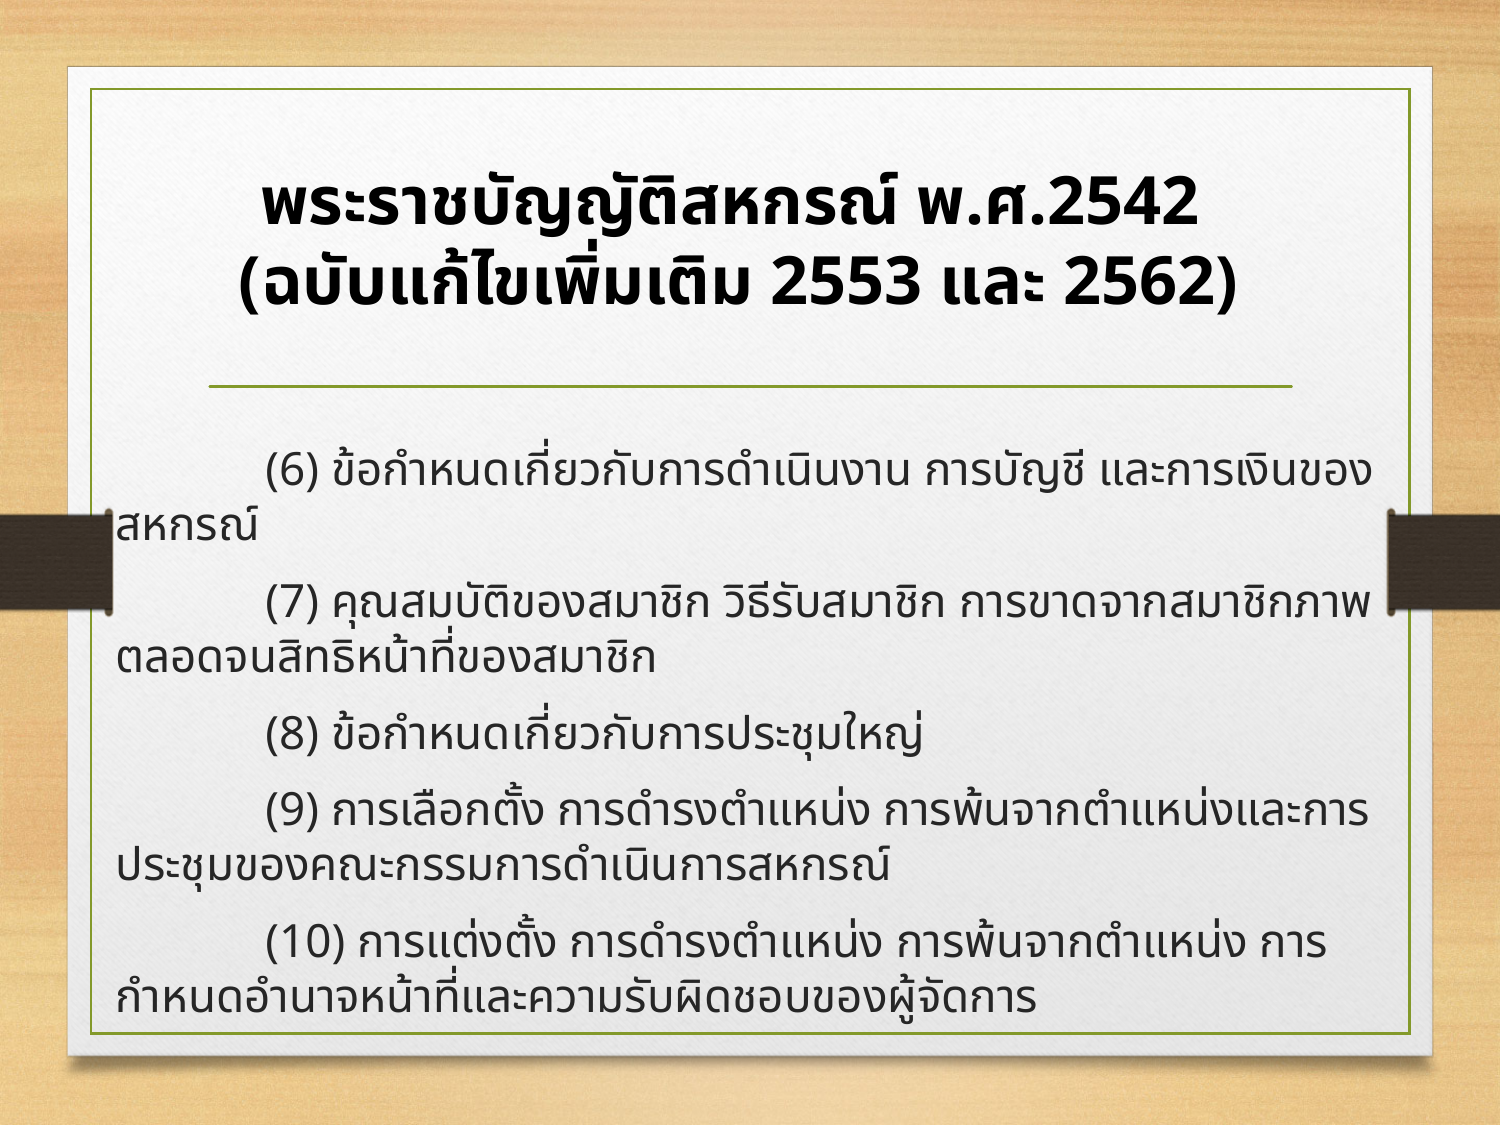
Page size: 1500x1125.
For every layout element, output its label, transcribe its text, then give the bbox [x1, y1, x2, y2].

picture [0, 0, 1500, 1125]
text_box พระราชบัญญัติสหกรณ์ พ.ศ.2542 (ฉบับแก้ไขเพิ่มเติม 2553 และ 2562) [159, 101, 1318, 374]
list (6) ข้อกำหนดเกี่ยวกับการดำเนินงาน การบัญชี และการเงินของสหกรณ์ (7) คุณสมบัติของสมาชิก วิธีรับสมาชิก การขาดจากสมาชิกภาพ ตลอดจนสิทธิหน้าที่ของสมาชิก (8) ข้อกำหนดเกี่ยวกับการประชุมใหญ่ (9) การเลือกตั้ง การดำรงตำแหน่ง การพ้นจากตำแหน่งและการประชุมของคณะกรรมการดำเนินการสหกรณ์ (10) การแต่งตั้ง การดำรงตำแหน่ง การพ้นจากตำแหน่ง การกำหนดอำนาจหน้าที่และความรับผิดชอบของผู้จัดการ [100, 432, 1400, 980]
